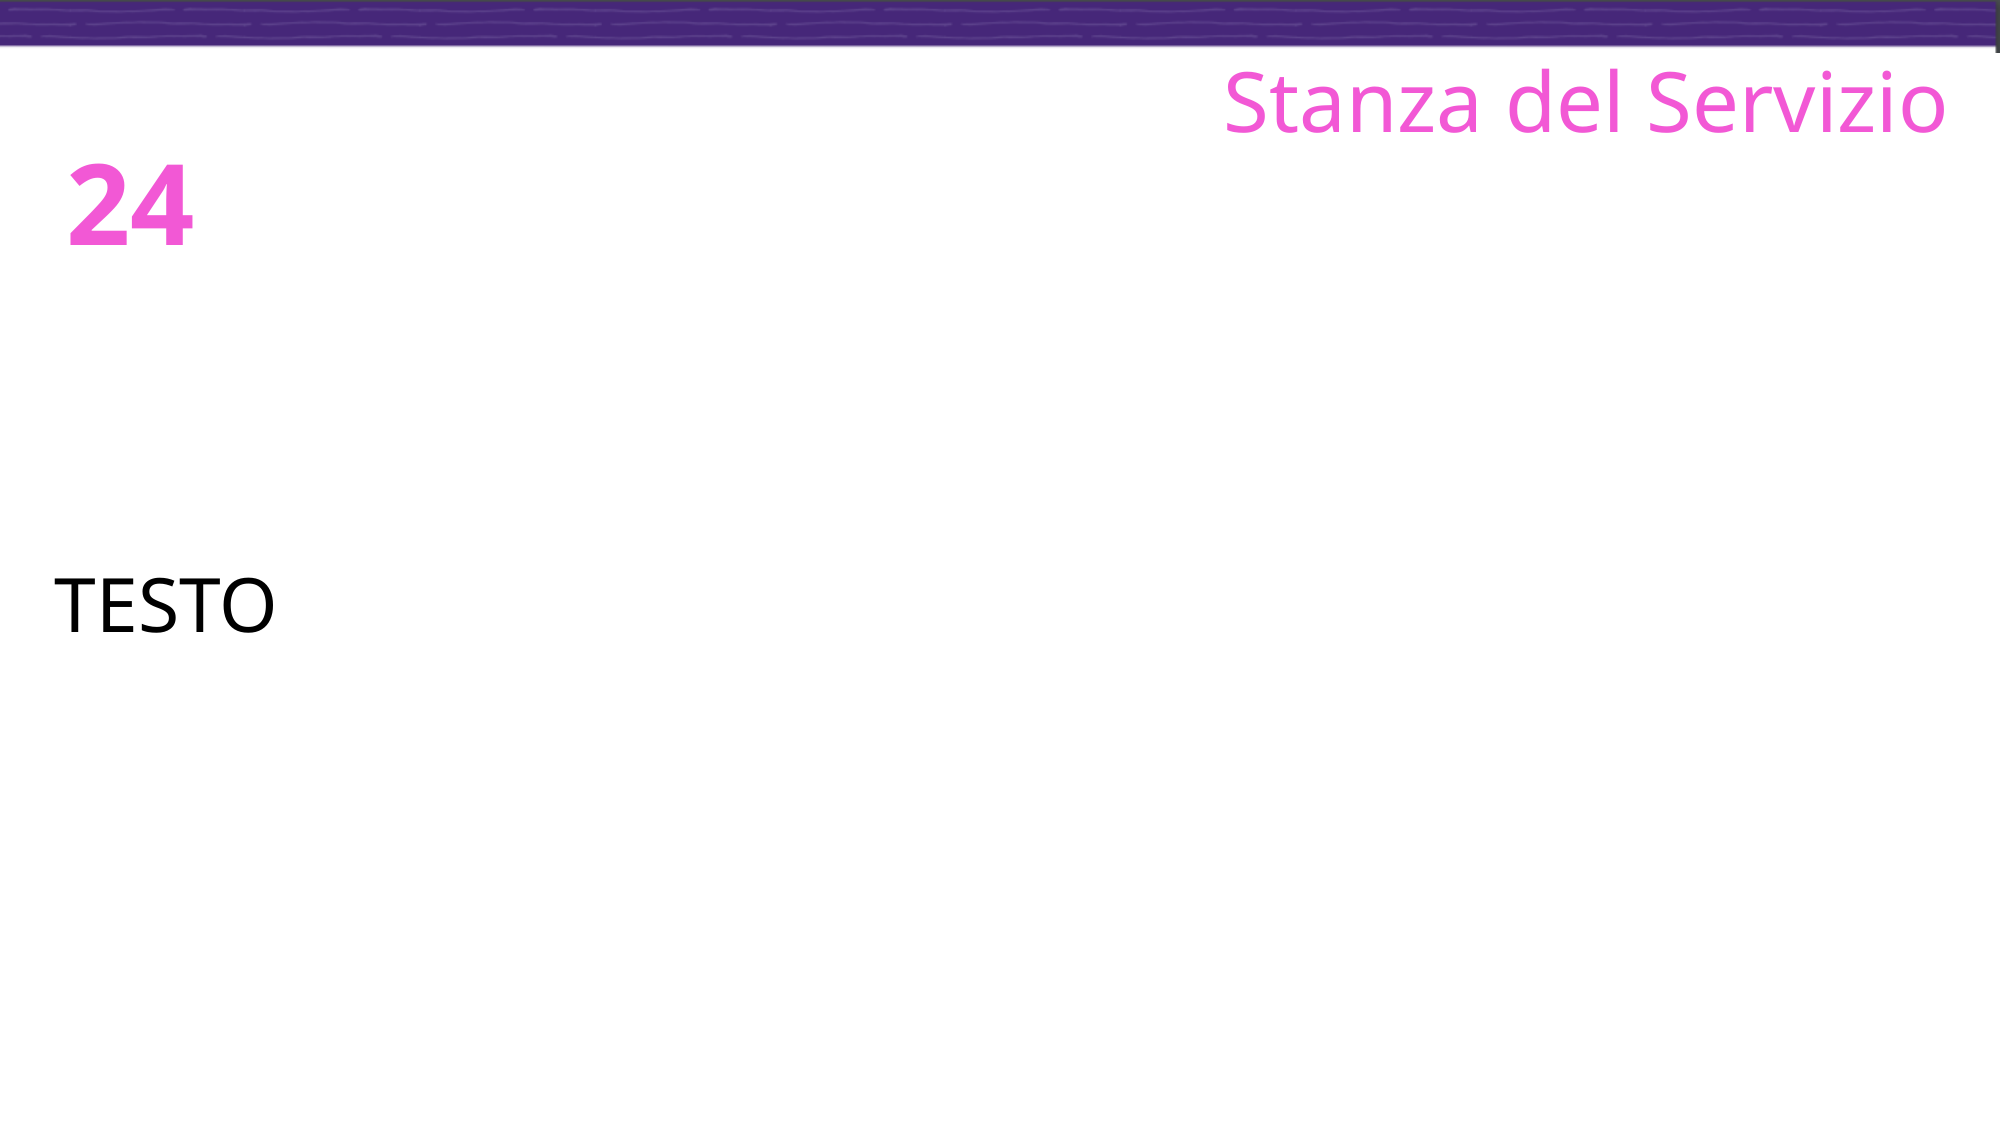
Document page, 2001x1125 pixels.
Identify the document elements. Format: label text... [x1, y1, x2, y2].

text_box 24 [39, 140, 222, 258]
picture [0, 0, 2000, 53]
text_box Stanza del Servizio [1183, 53, 1990, 170]
title TESTO [39, 218, 1965, 998]
